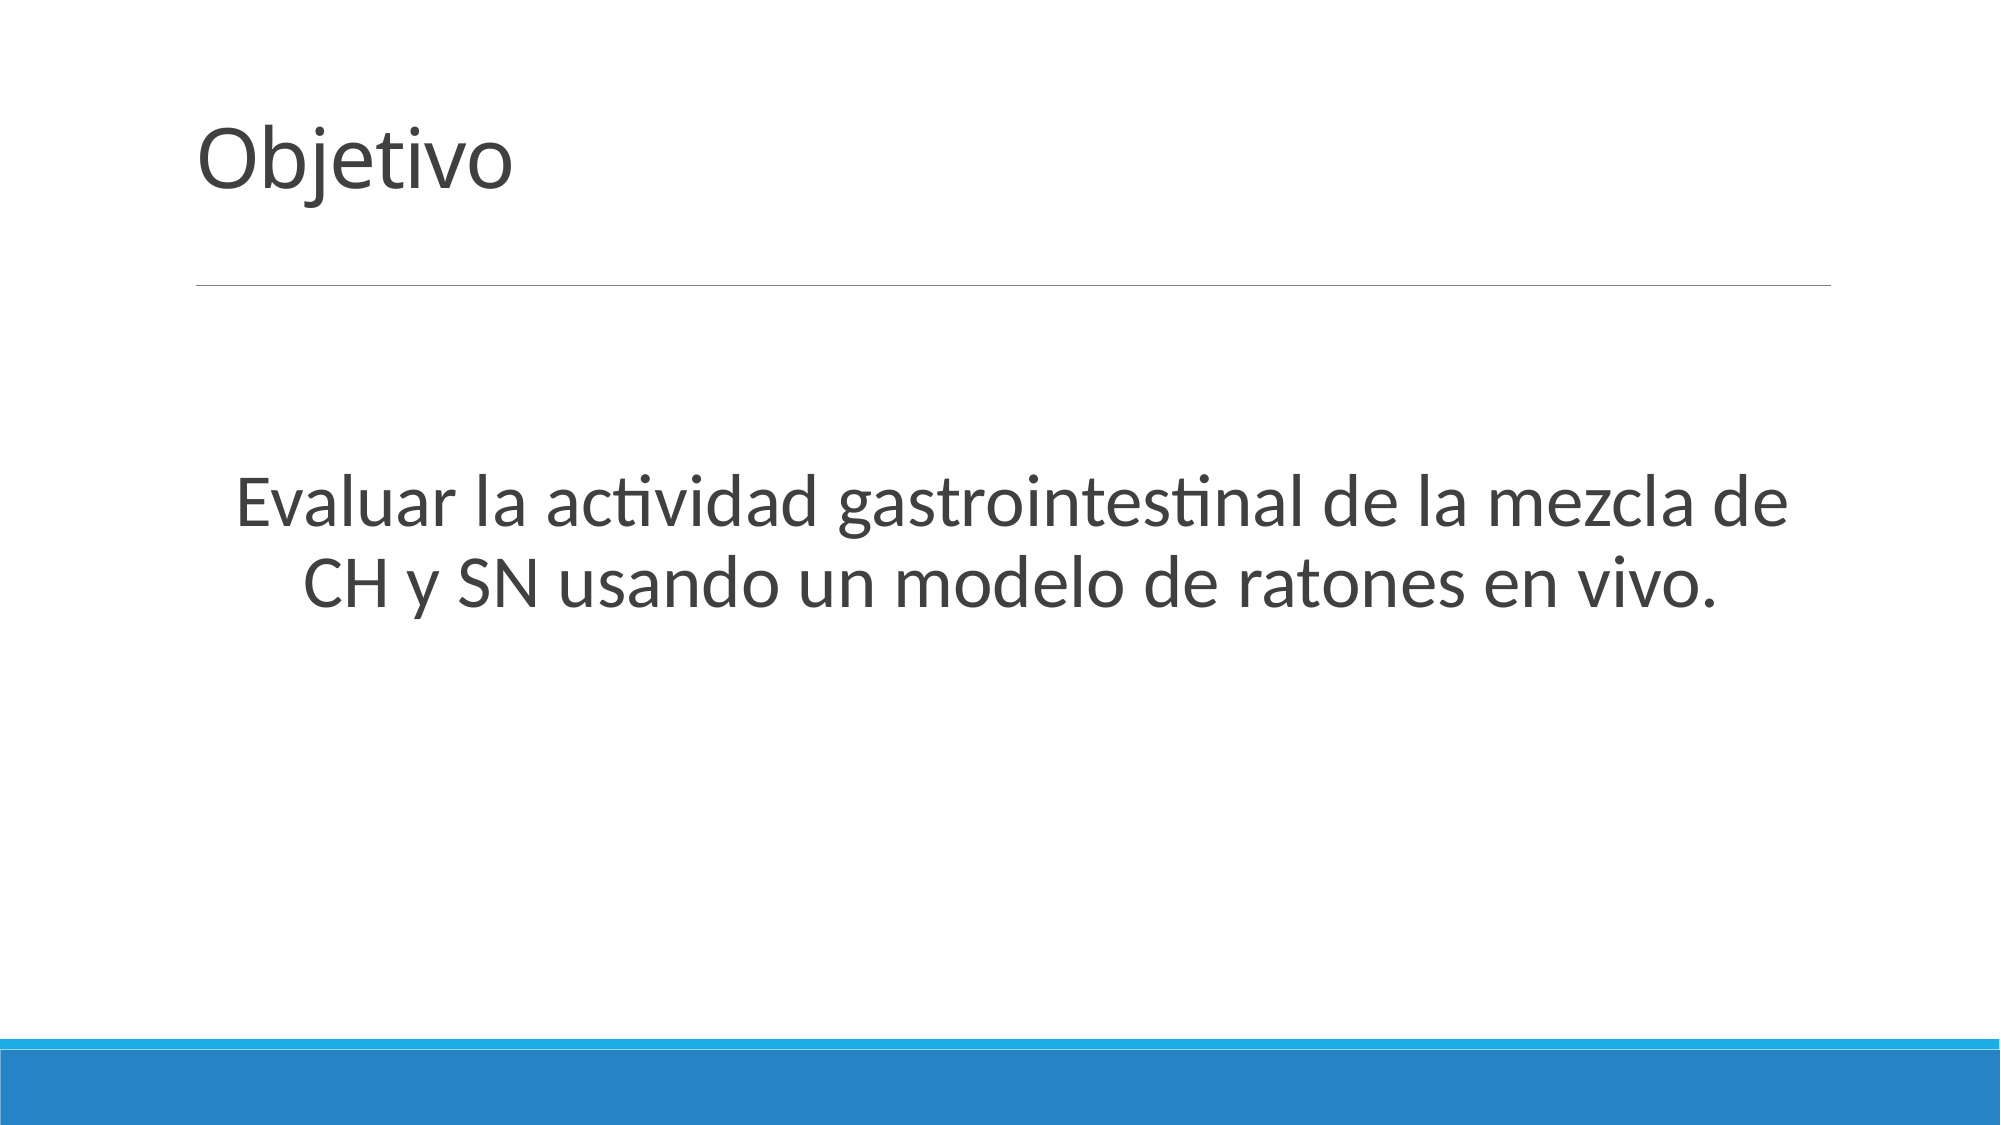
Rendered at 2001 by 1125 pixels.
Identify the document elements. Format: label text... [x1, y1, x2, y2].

title Objetivo [179, 47, 1830, 214]
list Evaluar la actividad gastrointestinal de la mezcla de CH y SN usando un modelo de ratones en vivo. [179, 454, 1830, 963]
